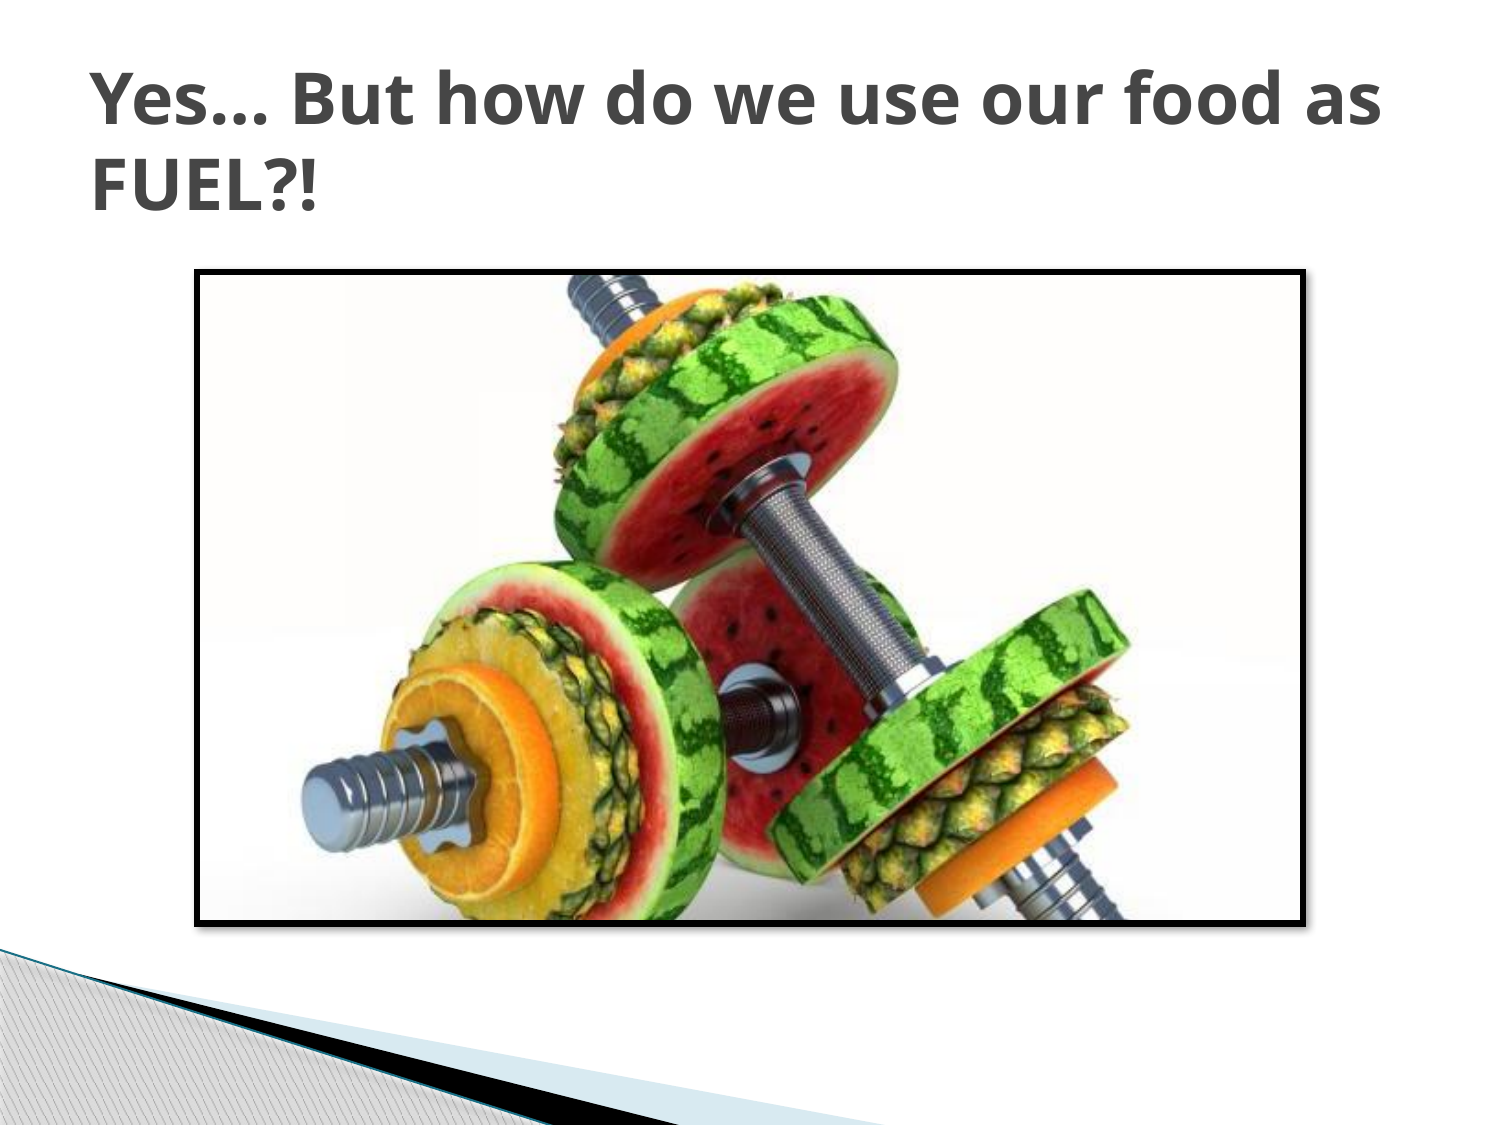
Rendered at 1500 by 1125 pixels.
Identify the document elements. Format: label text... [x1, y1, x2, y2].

title Yes… But how do we use our food as FUEL?! [75, 45, 1425, 233]
picture [199, 274, 1301, 921]
